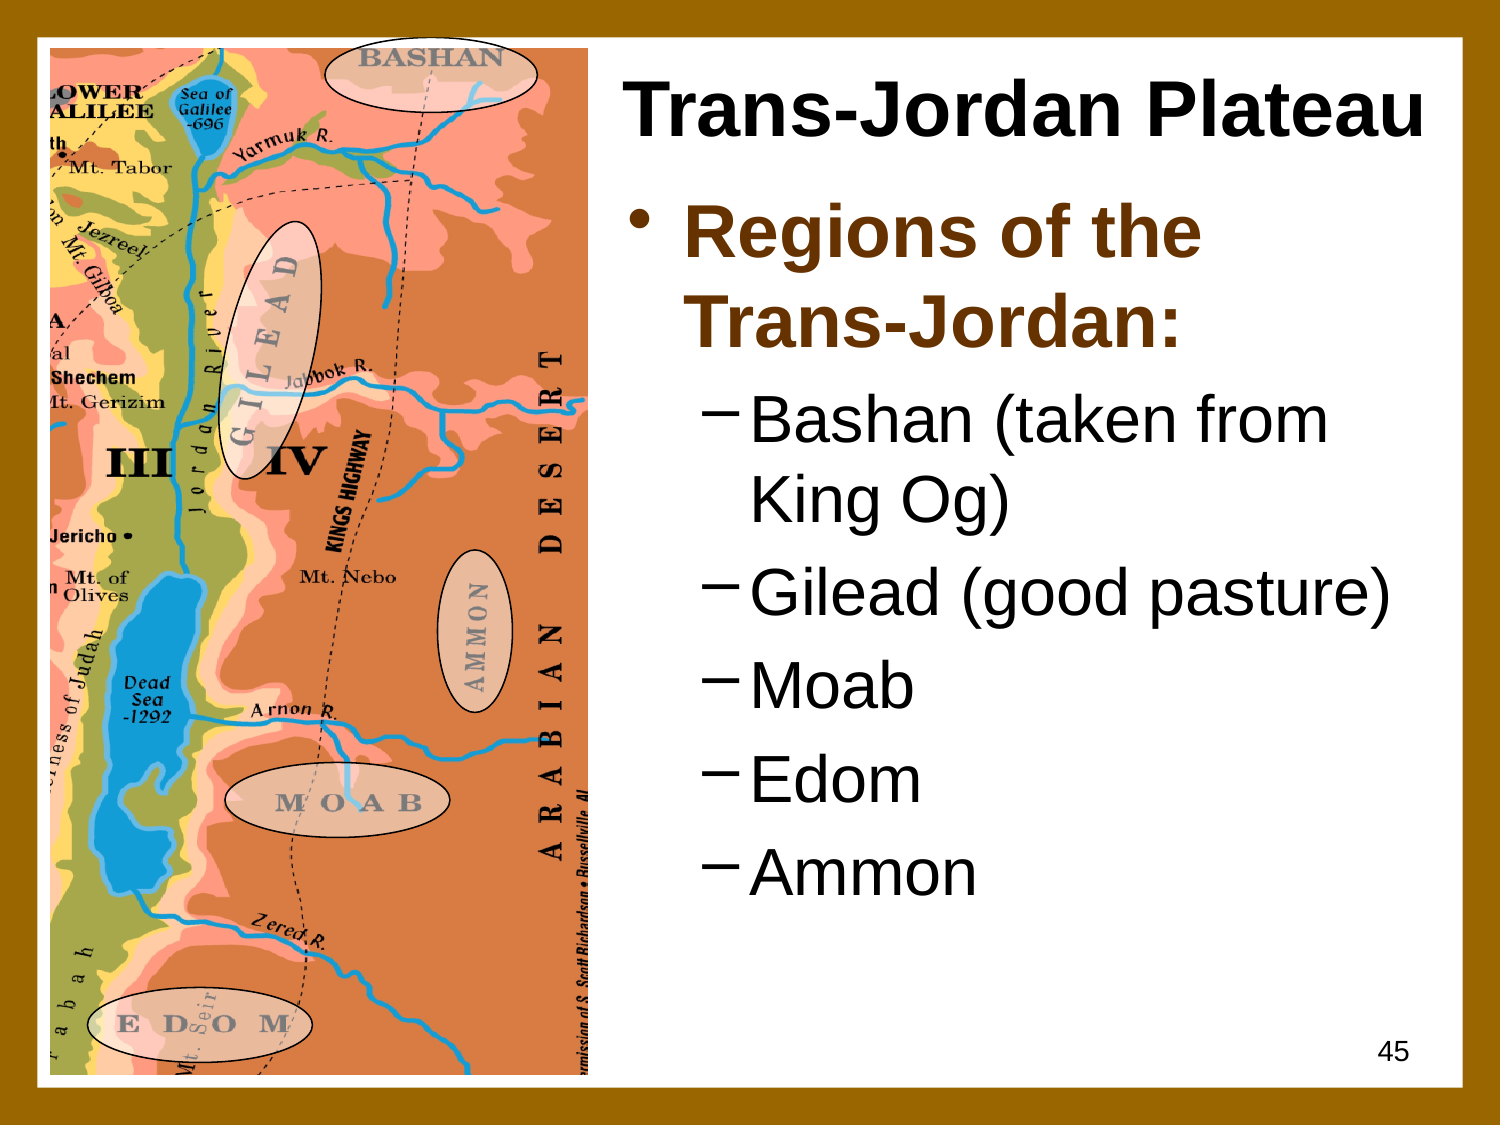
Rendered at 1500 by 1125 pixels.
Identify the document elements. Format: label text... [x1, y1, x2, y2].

text_box [0, 0, 1500, 40]
text_box Regions of the Trans-Jordan: Bashan (taken from King Og) Gilead (good pasture) Moab Edom Ammon [612, 174, 1438, 1013]
picture [49, 48, 588, 1076]
text_box [360, 40, 502, 47]
text_box [0, 1085, 1500, 1125]
slide_number 45 [1074, 1024, 1426, 1103]
text_box Trans-Jordan Plateau [589, 50, 1460, 160]
text_box [1460, 40, 1500, 1085]
text_box [0, 40, 40, 1085]
